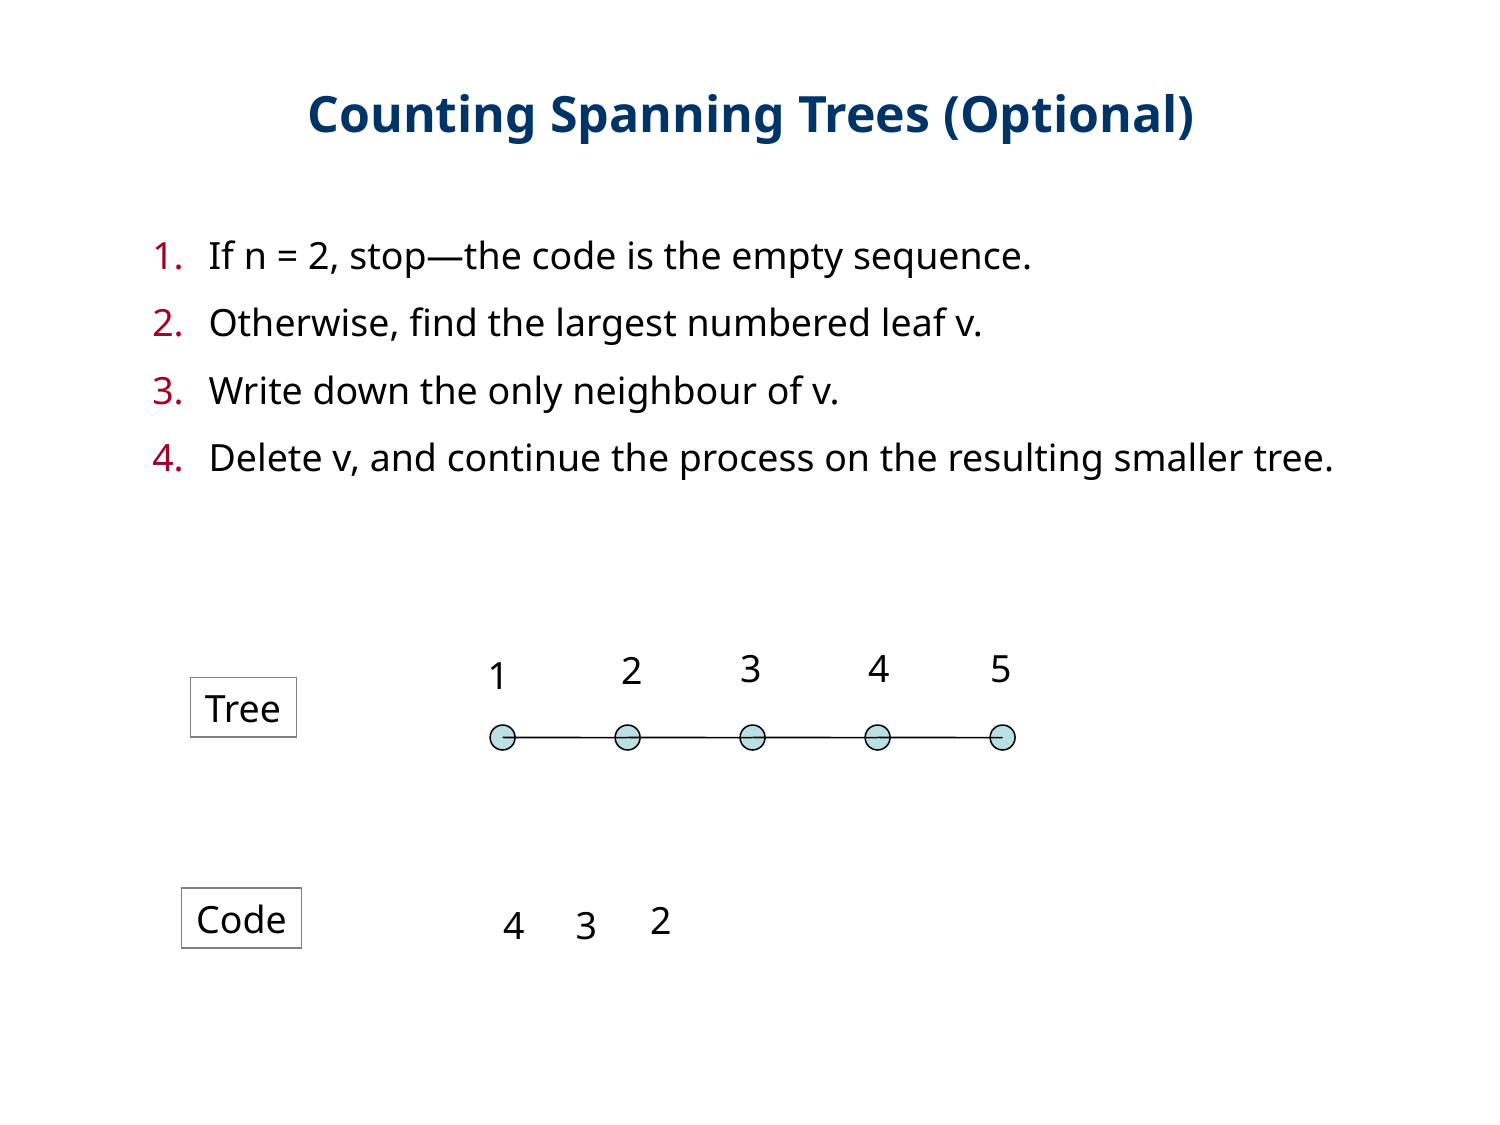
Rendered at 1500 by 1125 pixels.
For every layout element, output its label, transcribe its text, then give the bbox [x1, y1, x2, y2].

text_box [490, 725, 516, 751]
text_box [615, 738, 641, 751]
text_box 2 [635, 889, 687, 950]
text_box [740, 738, 765, 751]
text_box Code [181, 888, 302, 948]
text_box [740, 725, 765, 737]
text_box Tree [190, 677, 297, 738]
text_box [865, 725, 891, 737]
text_box 3 [560, 894, 612, 954]
text_box If n = 2, stop—the code is the empty sequence. Otherwise, find the largest numbered leaf v. Write down the only neighbour of v. Delete v, and continue the process on the resulting smaller tree. [137, 224, 1375, 487]
text_box [990, 725, 1016, 751]
text_box 4 [853, 637, 905, 698]
text_box [615, 725, 641, 737]
text_box Counting Spanning Trees (Optional) [292, 74, 1210, 150]
text_box [865, 738, 891, 751]
text_box 1 [472, 644, 524, 704]
text_box 3 [725, 637, 777, 698]
text_box 2 [606, 639, 658, 700]
text_box 4 [488, 894, 540, 954]
text_box 5 [975, 637, 1027, 698]
